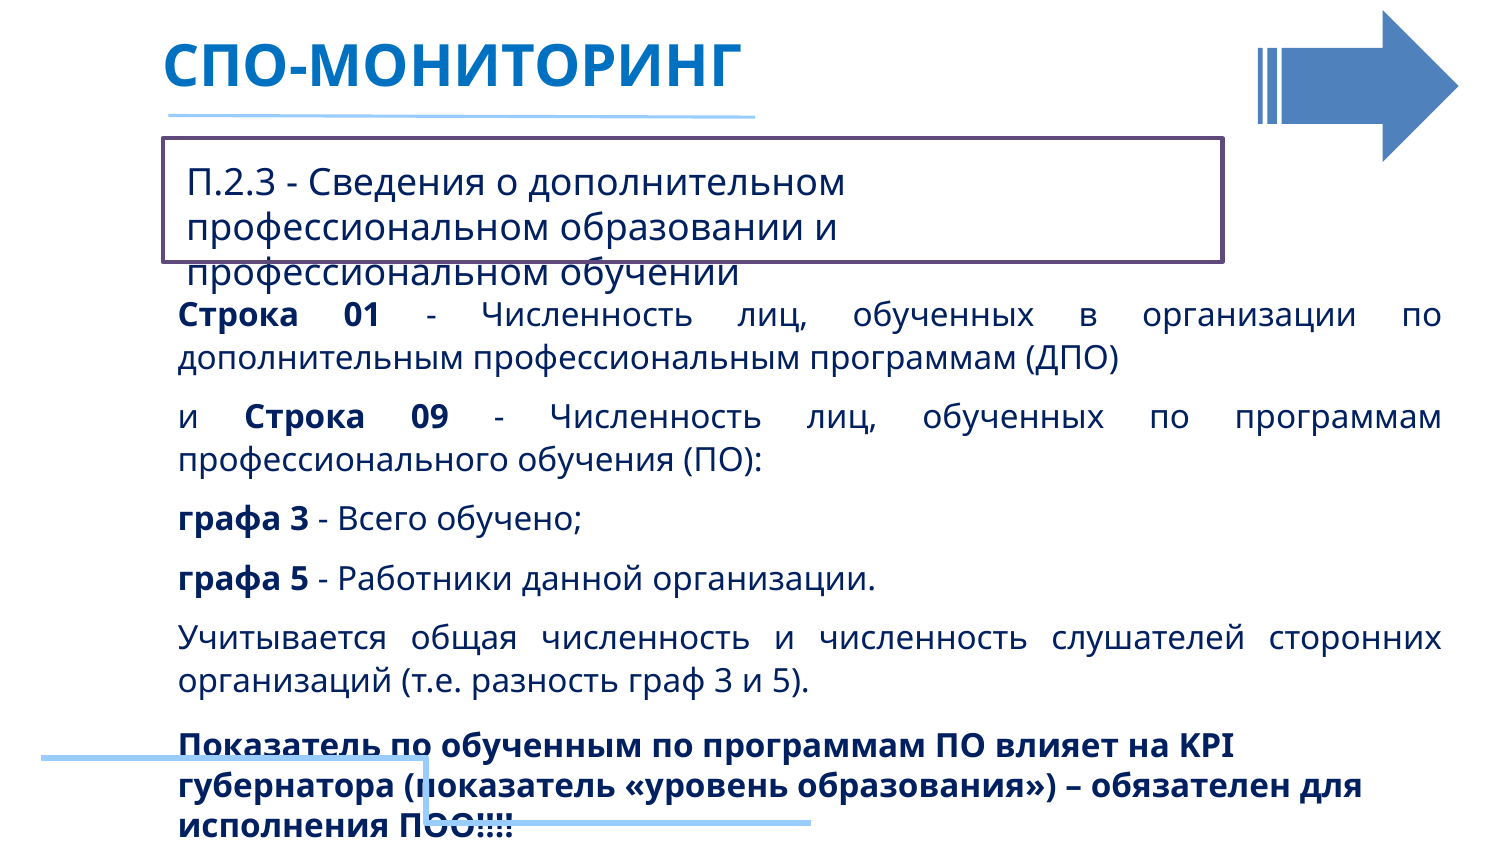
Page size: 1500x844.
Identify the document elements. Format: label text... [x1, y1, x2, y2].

text_box [161, 136, 1225, 264]
text_box [1256, 8, 1461, 164]
text_box Строка 01 - Численность лиц, обученных в организации по дополнительным профессиональным программам (ДПО) и Строка 09 - Численность лиц, обученных по программам профессионального обучения (ПО): графа 3 - Всего обучено; графа 5 - Работники данной организации. Учитывается общая численность и численность слушателей сторонних организаций (т.е. разность граф 3 и 5). [162, 283, 1459, 707]
text_box СПО-МОНИТОРИНГ [147, 20, 865, 105]
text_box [41, 757, 811, 824]
text_box П.2.3 - Сведения о дополнительном профессиональном образовании и профессиональном обучении [171, 264, 1199, 283]
text_box Показатель по обученным по программам ПО влияет на KPI губернатора (показатель «уровень образования») – обязателен для исполнения ПОО!!!! [162, 717, 1459, 844]
